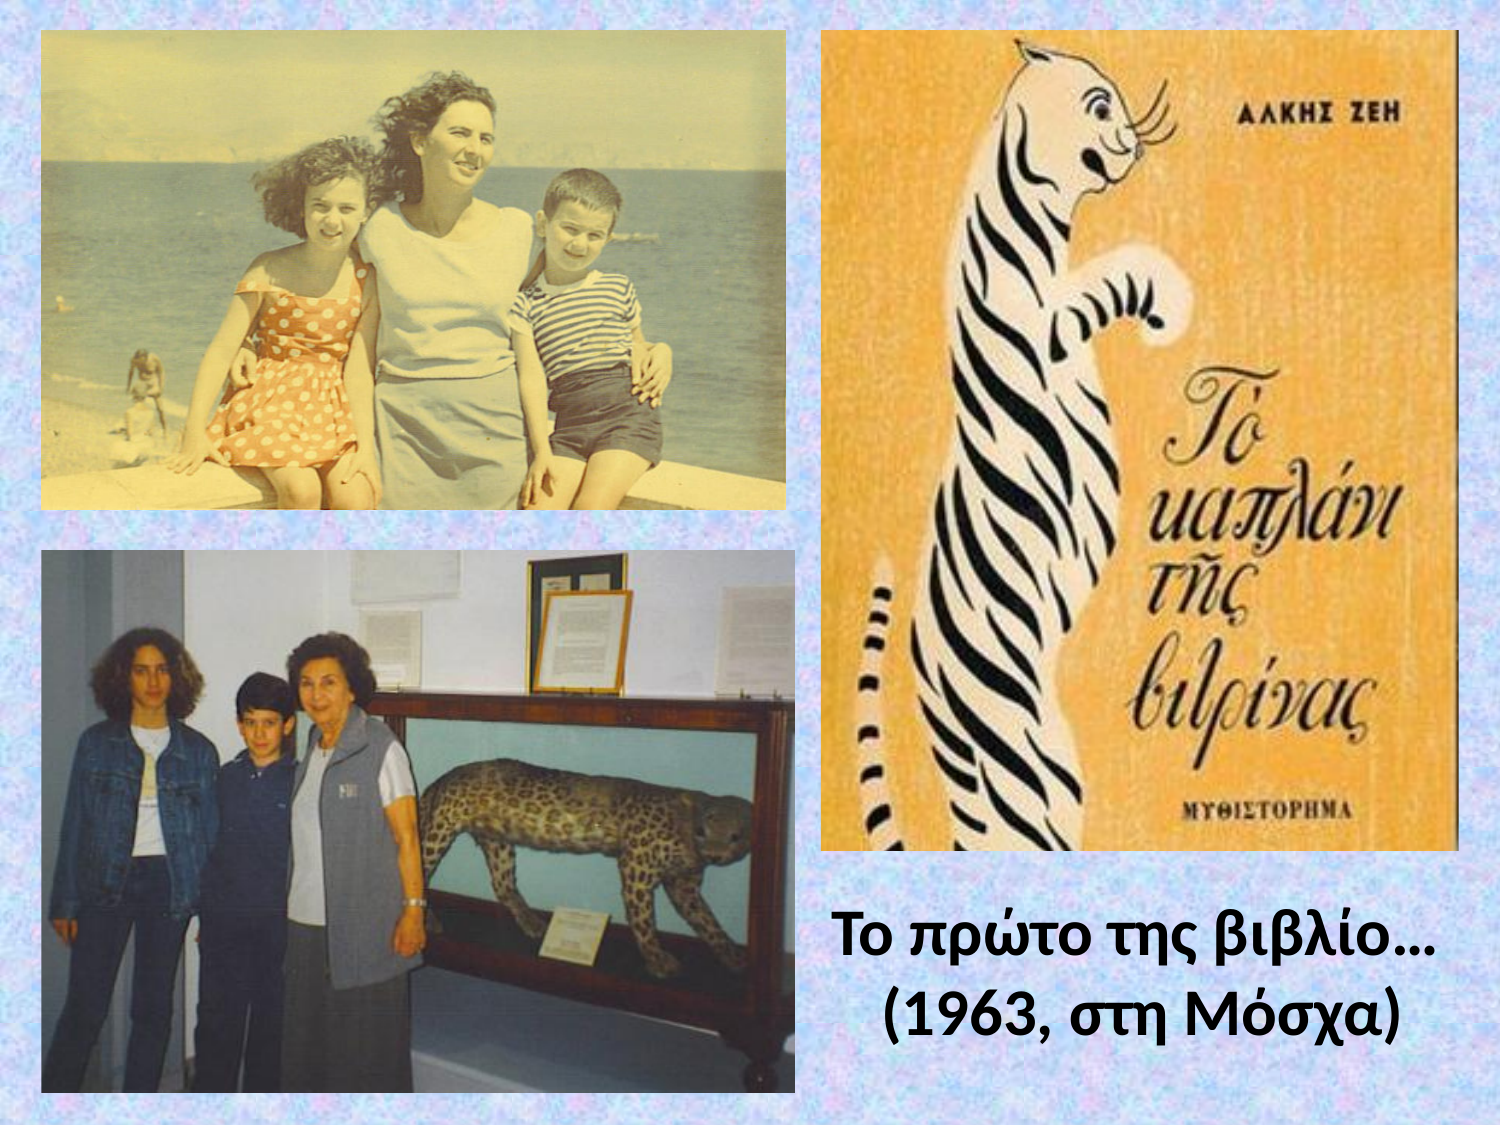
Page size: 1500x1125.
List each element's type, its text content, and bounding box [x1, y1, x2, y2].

text_box Το πρώτο της βιβλίο… (1963, στη Μόσχα) [801, 881, 1500, 1057]
picture [0, 0, 1500, 1125]
